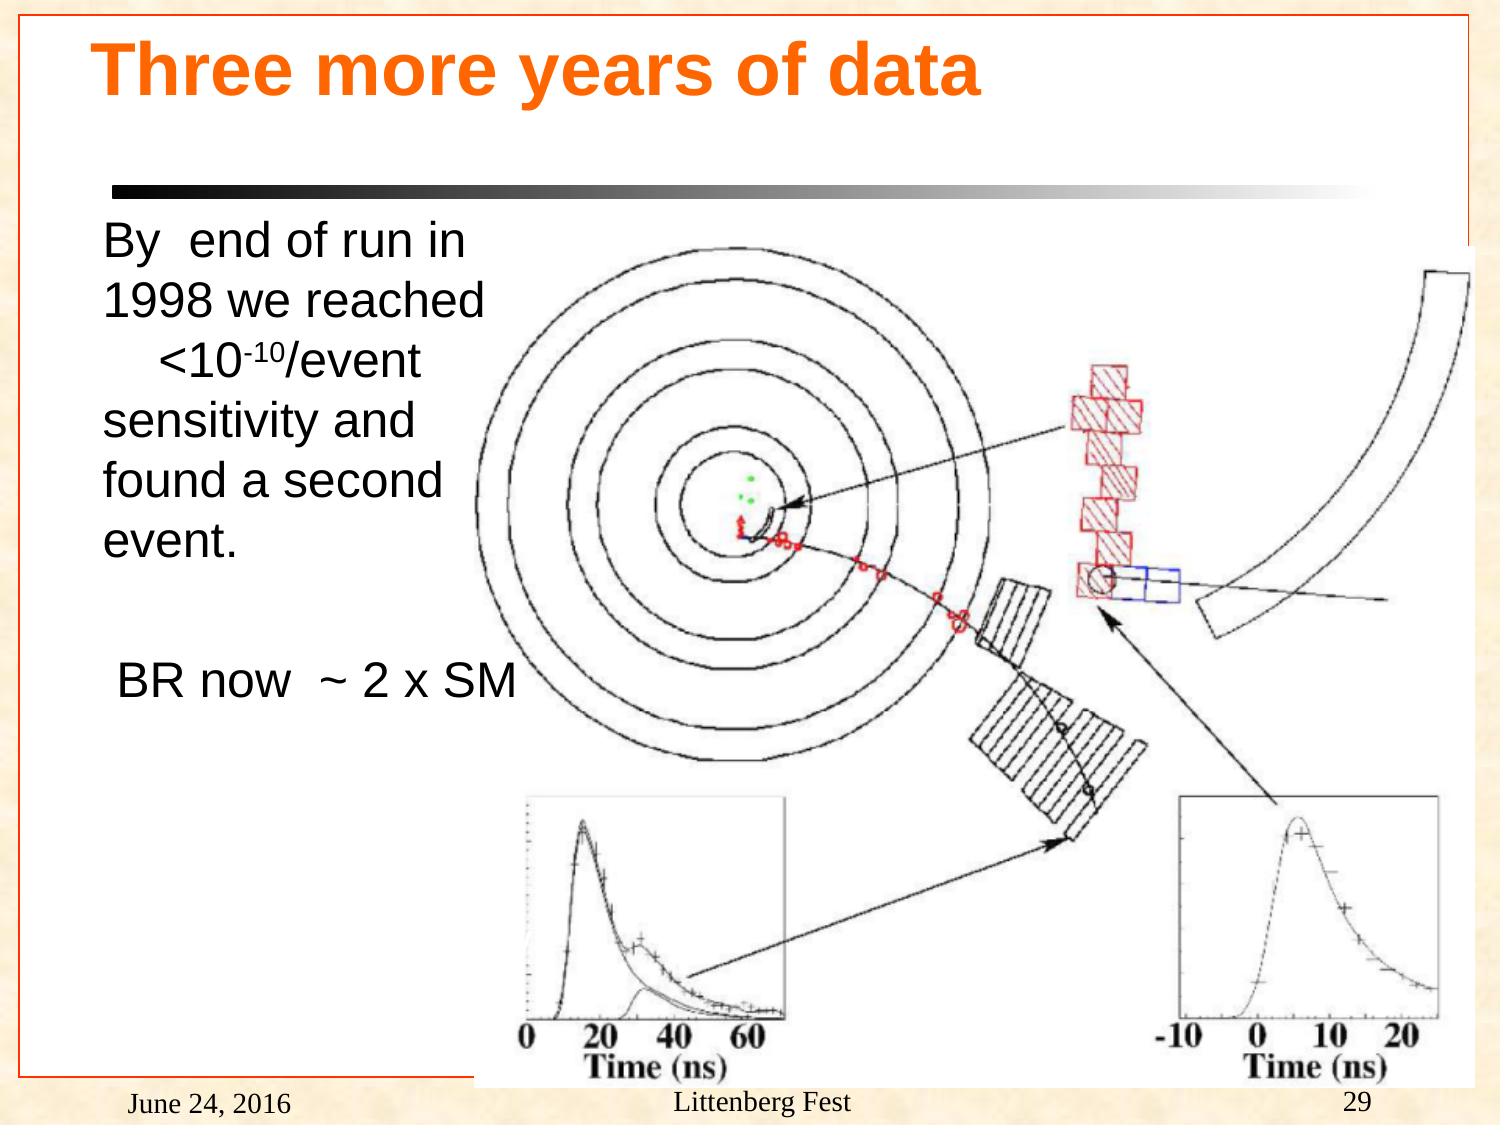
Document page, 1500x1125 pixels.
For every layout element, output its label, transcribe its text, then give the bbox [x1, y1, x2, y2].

picture [0, 0, 1500, 1125]
list By end of run in 1998 we reached <10-10/event sensitivity and found a second event. BR now ~ 2 x SM attention! tetwic that predicted by the SM (but statistically individual basis. [87, 199, 551, 788]
title Three more years of data [74, 12, 1426, 118]
slide_number 29 [1074, 1097, 1388, 1113]
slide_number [112, 1077, 425, 1115]
footer Littenberg Fest [525, 1097, 1000, 1113]
